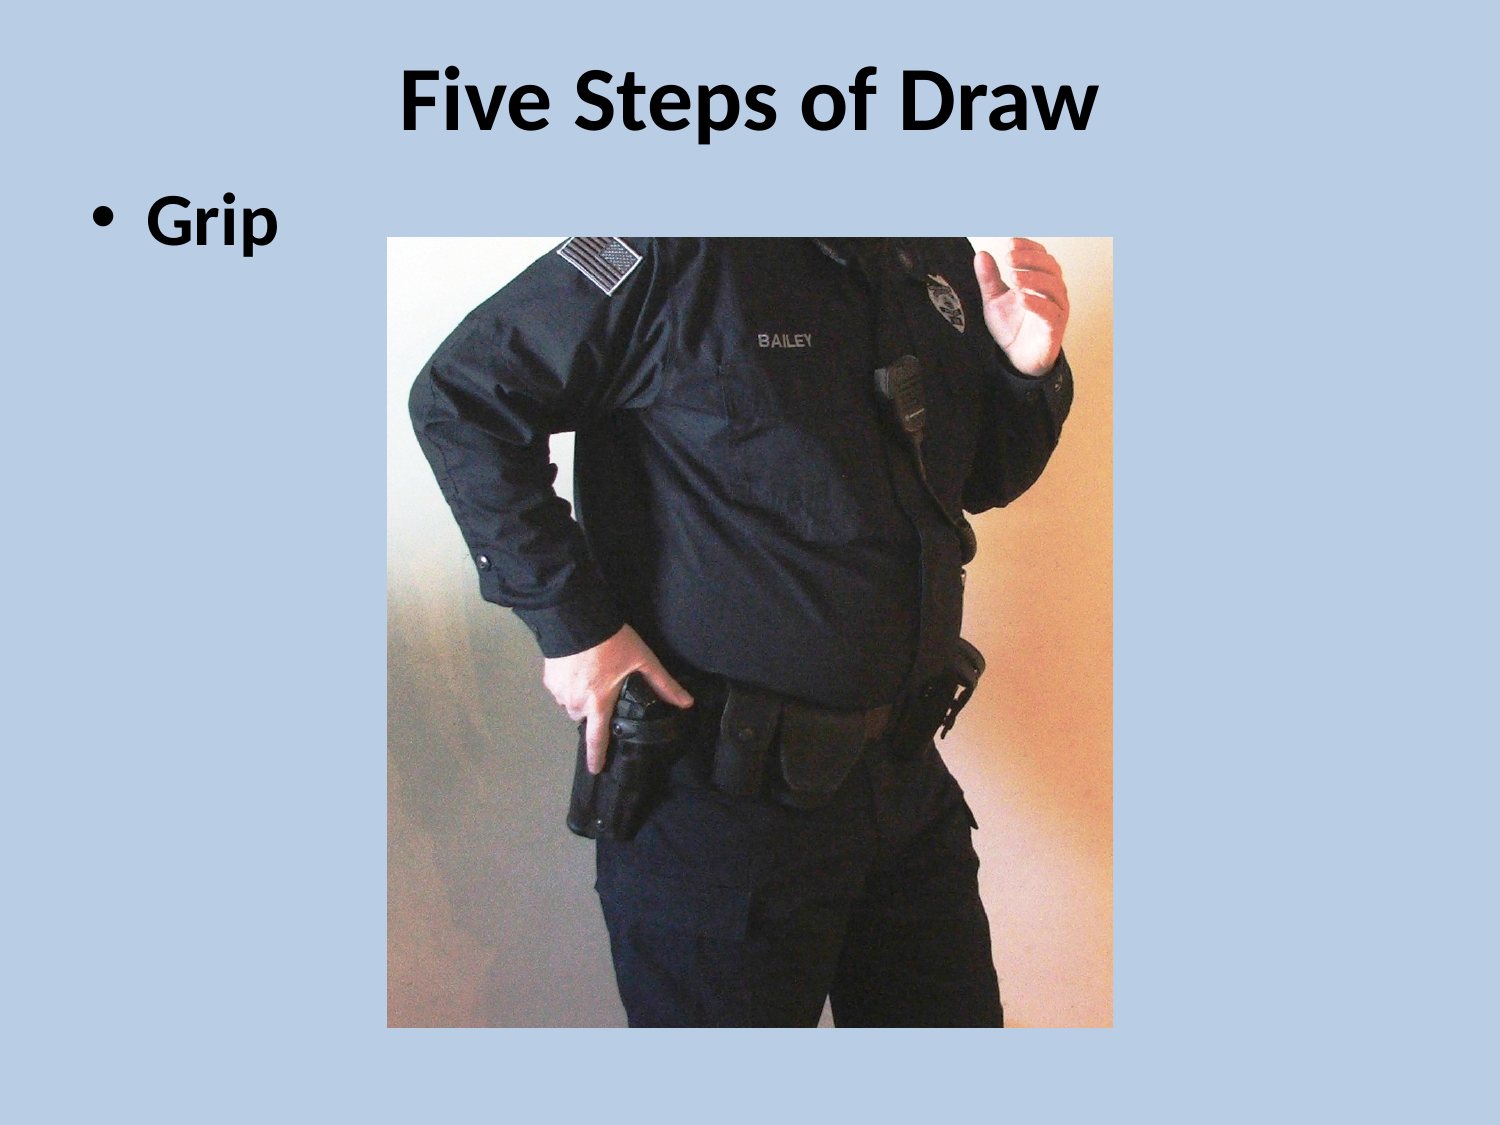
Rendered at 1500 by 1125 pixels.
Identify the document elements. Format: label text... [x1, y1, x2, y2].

title Five Steps of Draw [74, 24, 1426, 162]
list Grip [74, 162, 1426, 276]
picture [387, 237, 1113, 1028]
